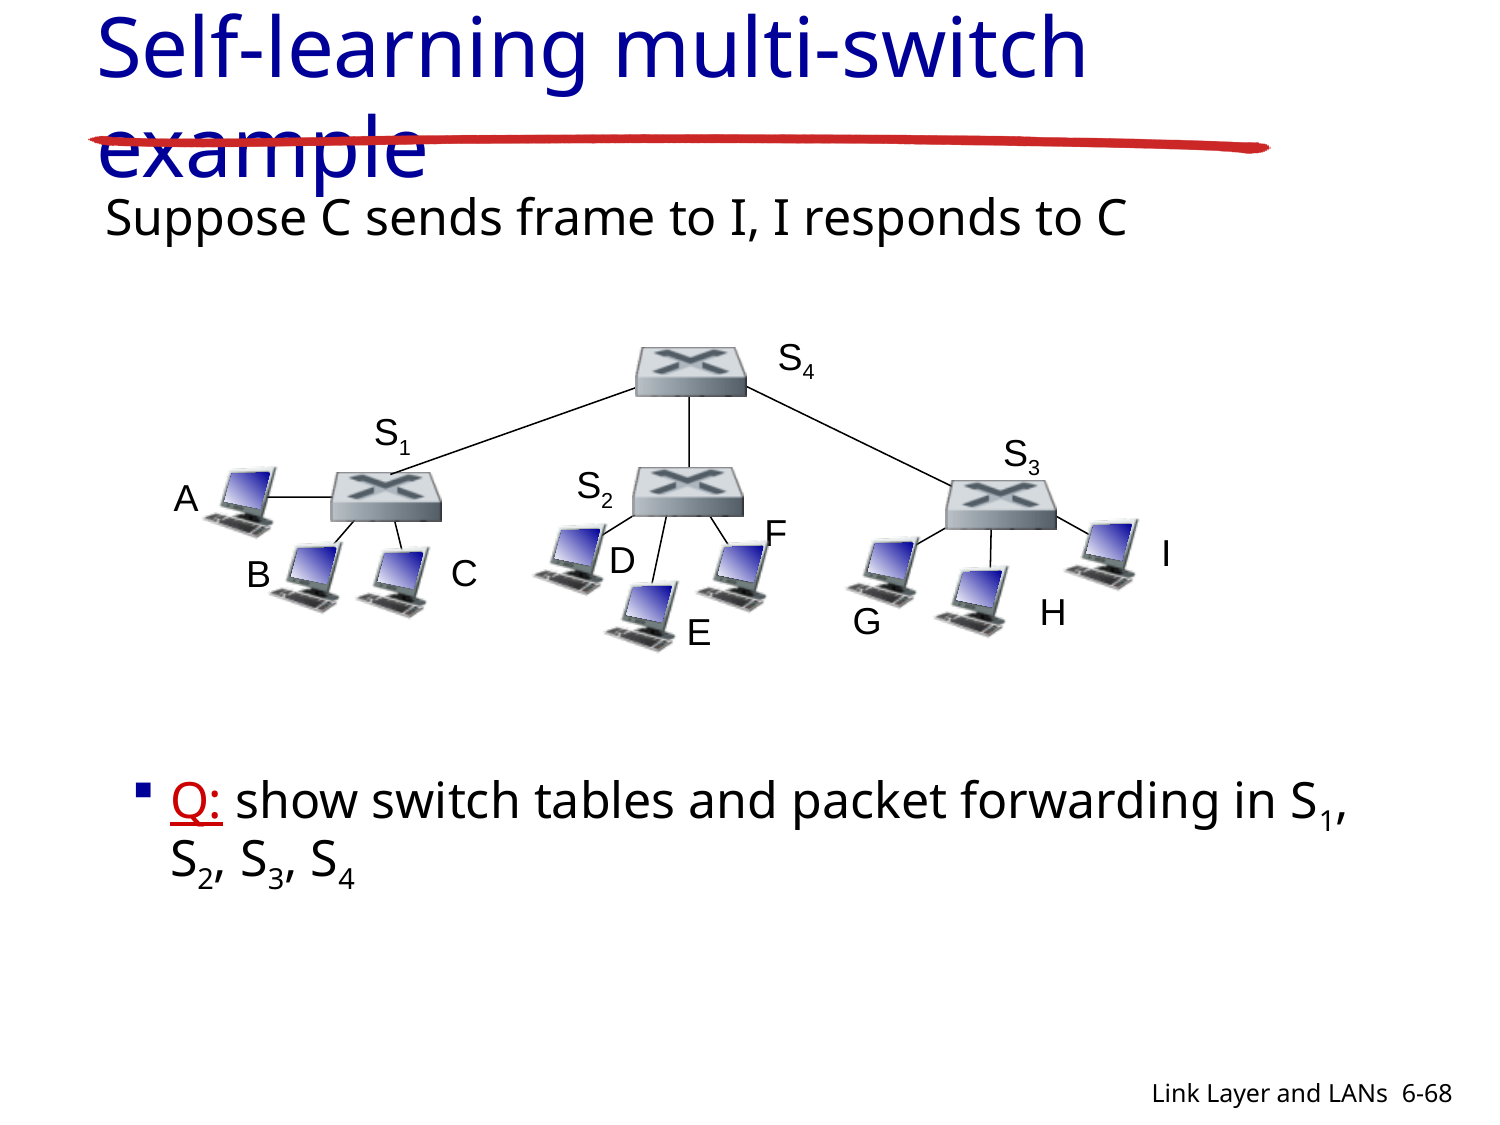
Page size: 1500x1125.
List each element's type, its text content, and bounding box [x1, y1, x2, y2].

footer Link Layer and LANs [1045, 1069, 1404, 1110]
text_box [156, 400, 385, 625]
slide_number 6-68 [1387, 1069, 1478, 1115]
list Suppose C sends frame to I, I responds to C [90, 186, 1366, 950]
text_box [390, 325, 1188, 662]
picture [83, 129, 1284, 159]
title Self-learning multi-switch example [81, 0, 1357, 188]
text_box Q: show switch tables and packet forwarding in S1, S2, S3, S4 [117, 765, 1393, 1068]
